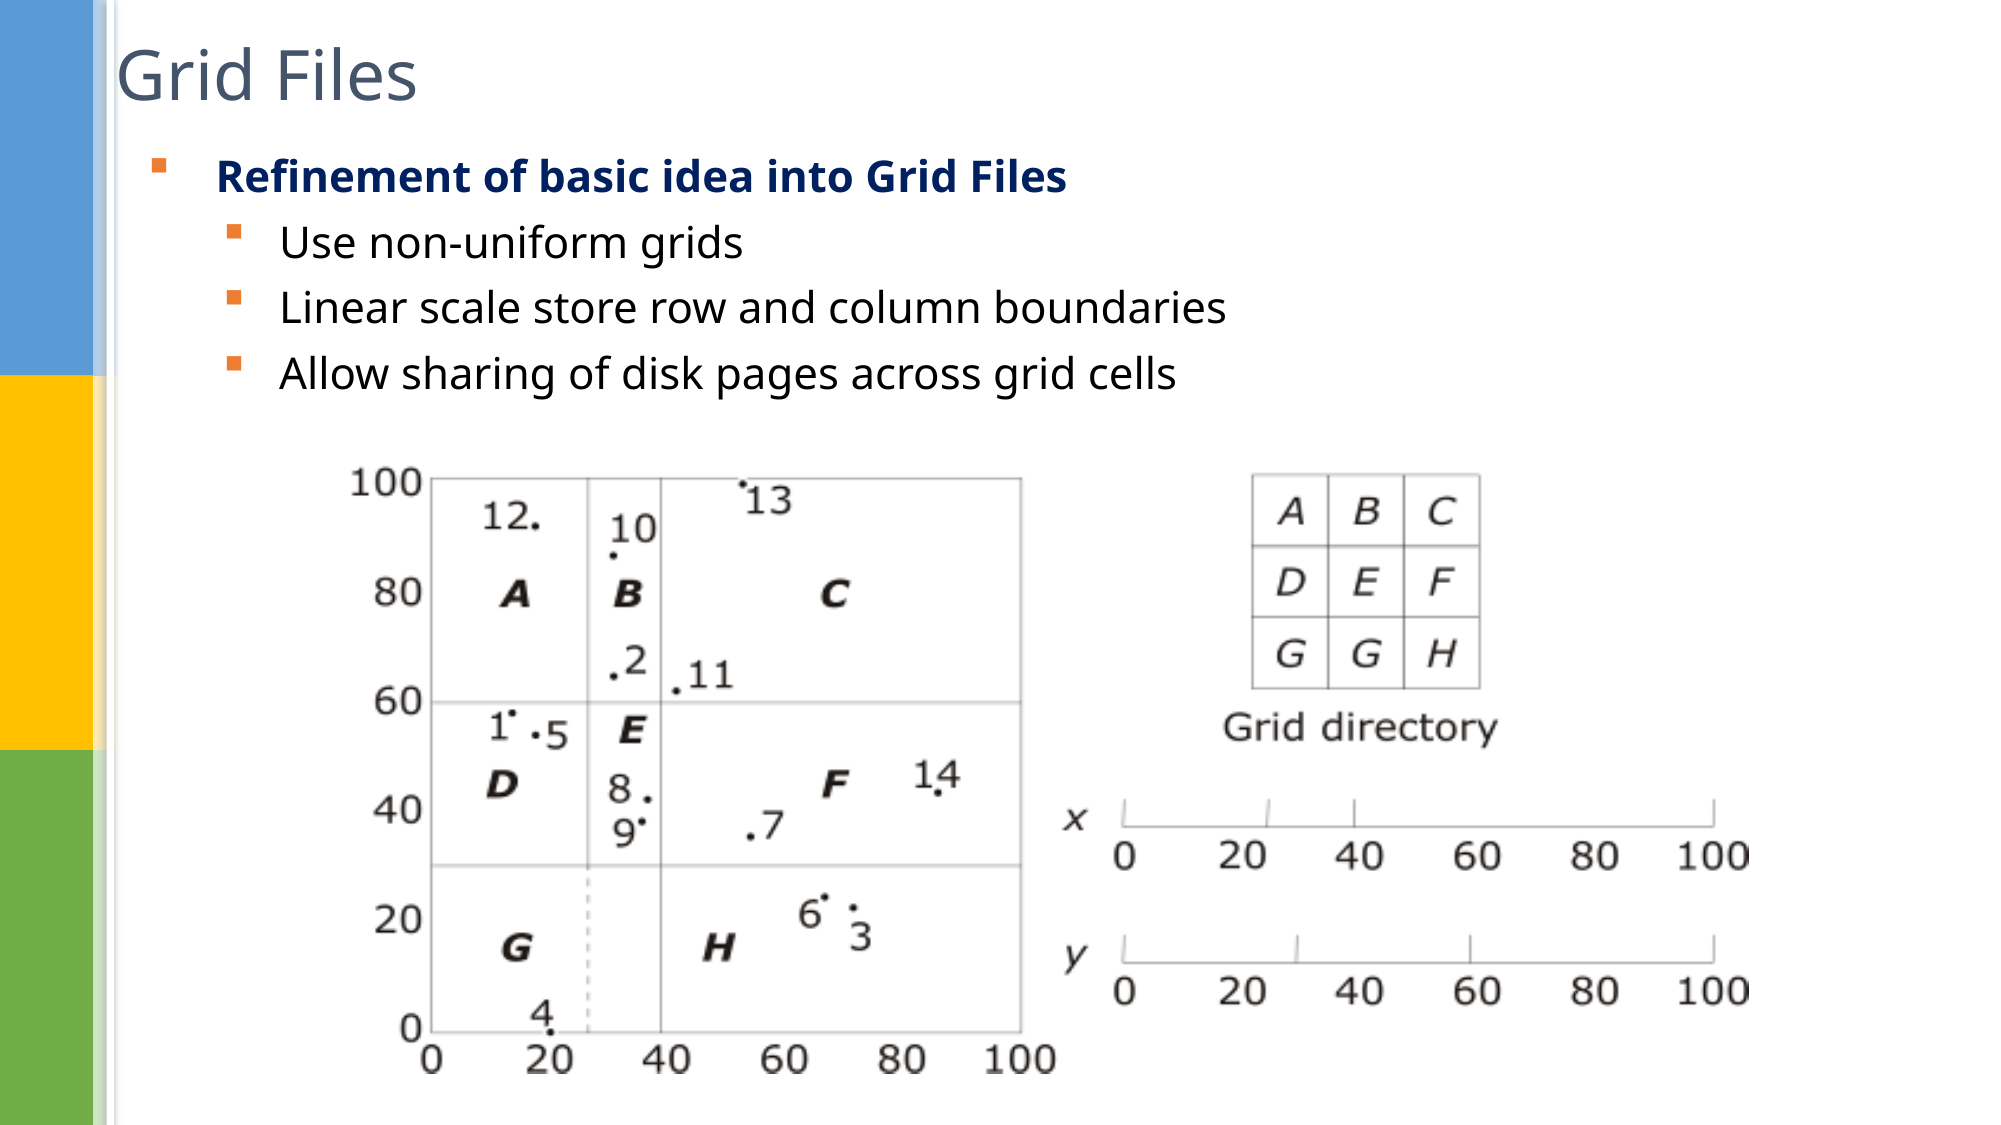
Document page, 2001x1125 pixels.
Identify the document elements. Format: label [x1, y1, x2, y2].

picture [348, 458, 1750, 1075]
text_box [100, 23, 1826, 123]
text_box [133, 159, 1364, 404]
